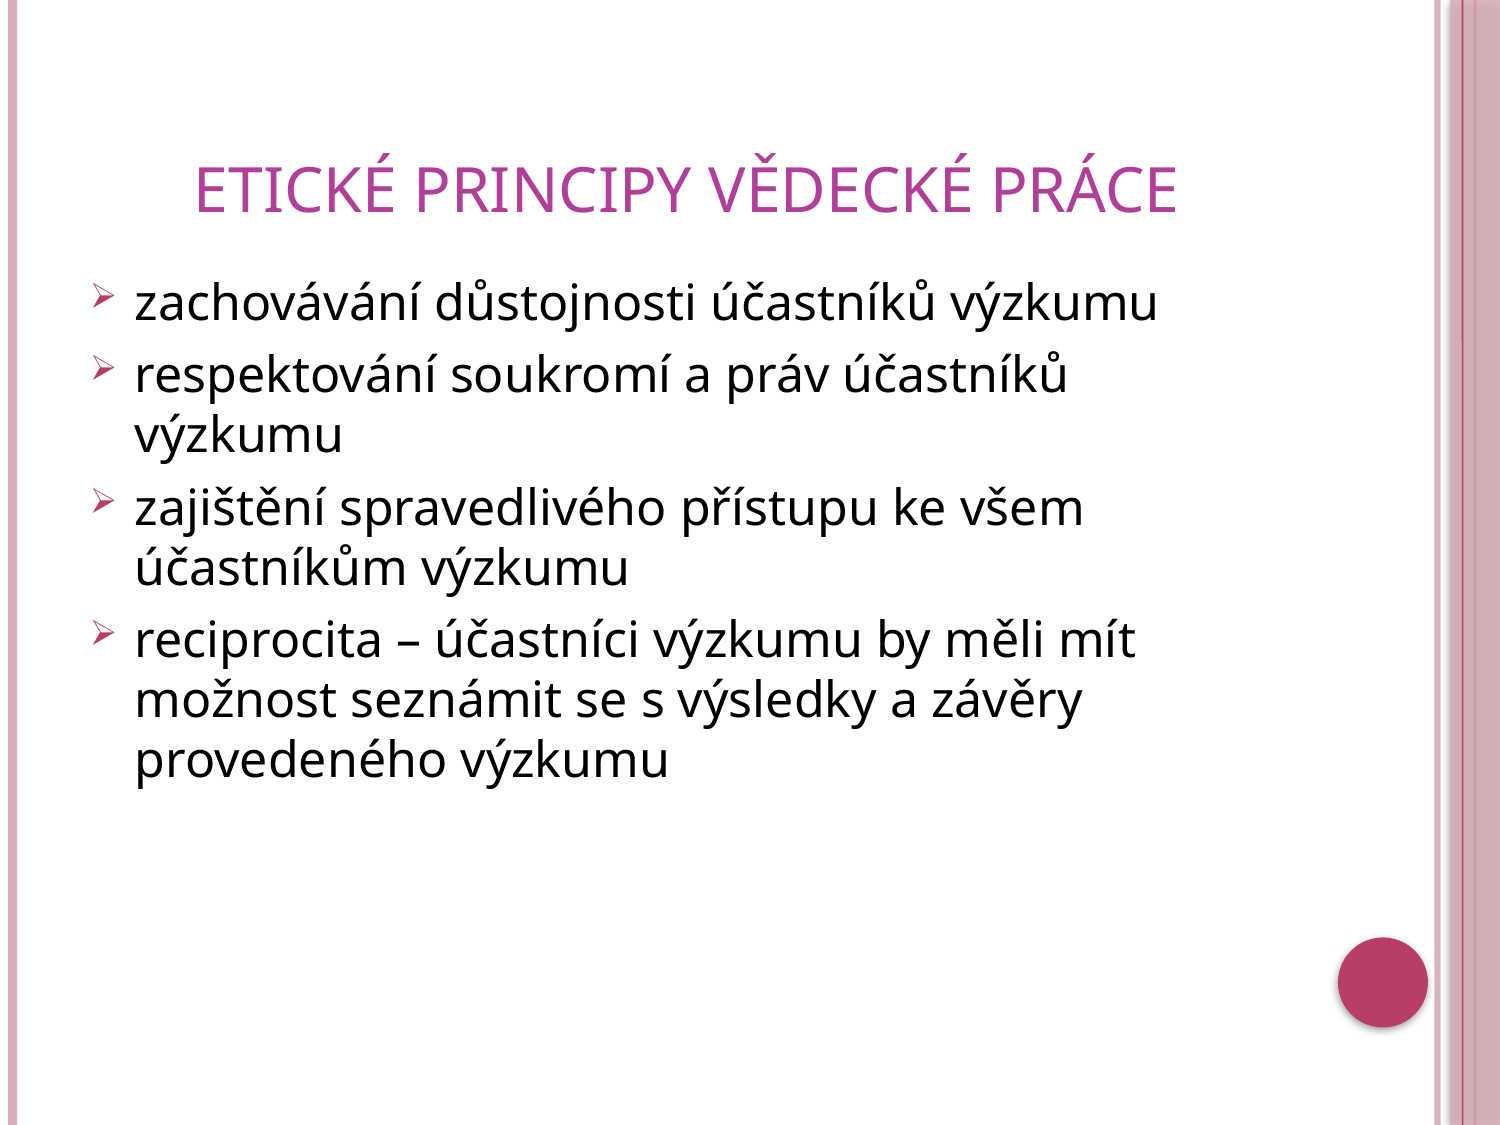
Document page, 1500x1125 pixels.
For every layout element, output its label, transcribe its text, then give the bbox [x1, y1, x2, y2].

list zachovávání důstojnosti účastníků výzkumu respektování soukromí a práv účastníků výzkumu zajištění spravedlivého přístupu ke všem účastníkům výzkumu reciprocita – účastníci výzkumu by měli mít možnost seznámit se s výsledky a závěry provedeného výzkumu [75, 262, 1300, 1062]
title Etické principy vědecké práce [75, 45, 1300, 233]
